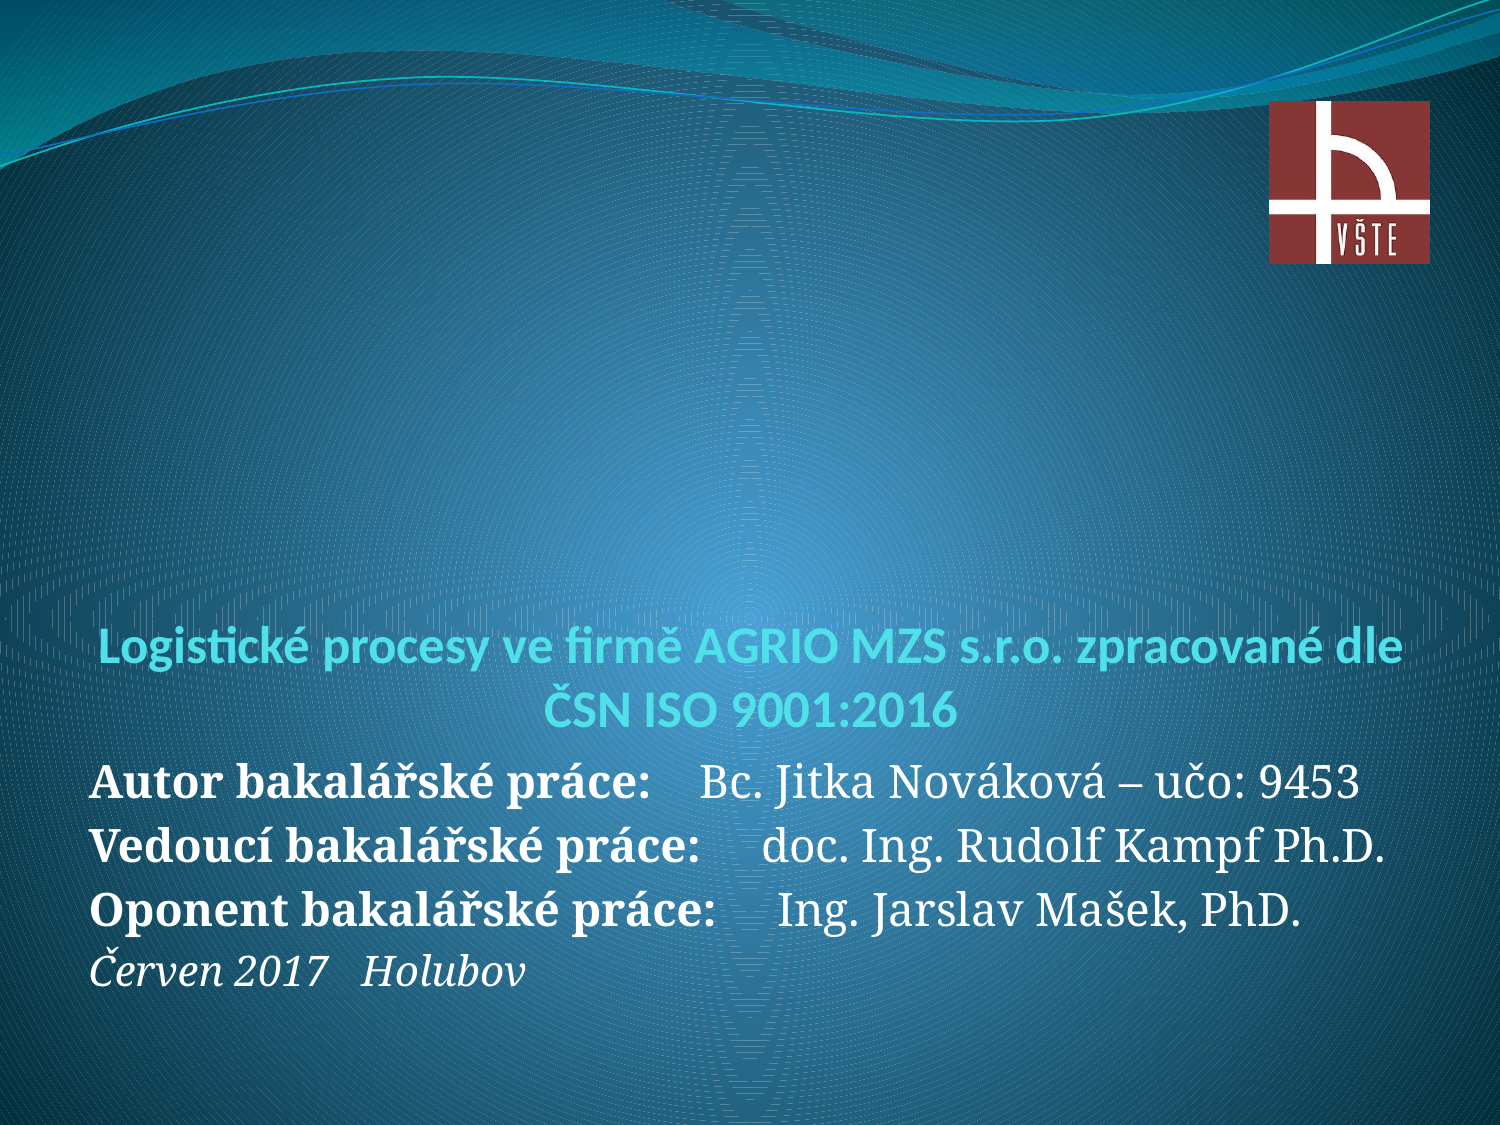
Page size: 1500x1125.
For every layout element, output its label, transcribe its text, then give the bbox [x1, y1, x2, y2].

picture [1269, 101, 1430, 264]
title Logistické procesy ve firmě AGRIO MZS s.r.o. zpracované dle ČSN ISO 9001:2016 [76, 90, 1430, 870]
subtitle Autor bakalářské práce: Bc. Jitka Nováková – učo: 9453 Vedoucí bakalářské práce: doc. Ing. Rudolf Kampf Ph.D. Oponent bakalářské práce: Ing. Jarslav Mašek, PhD. Červen 2017 Holubov [88, 680, 1437, 1009]
